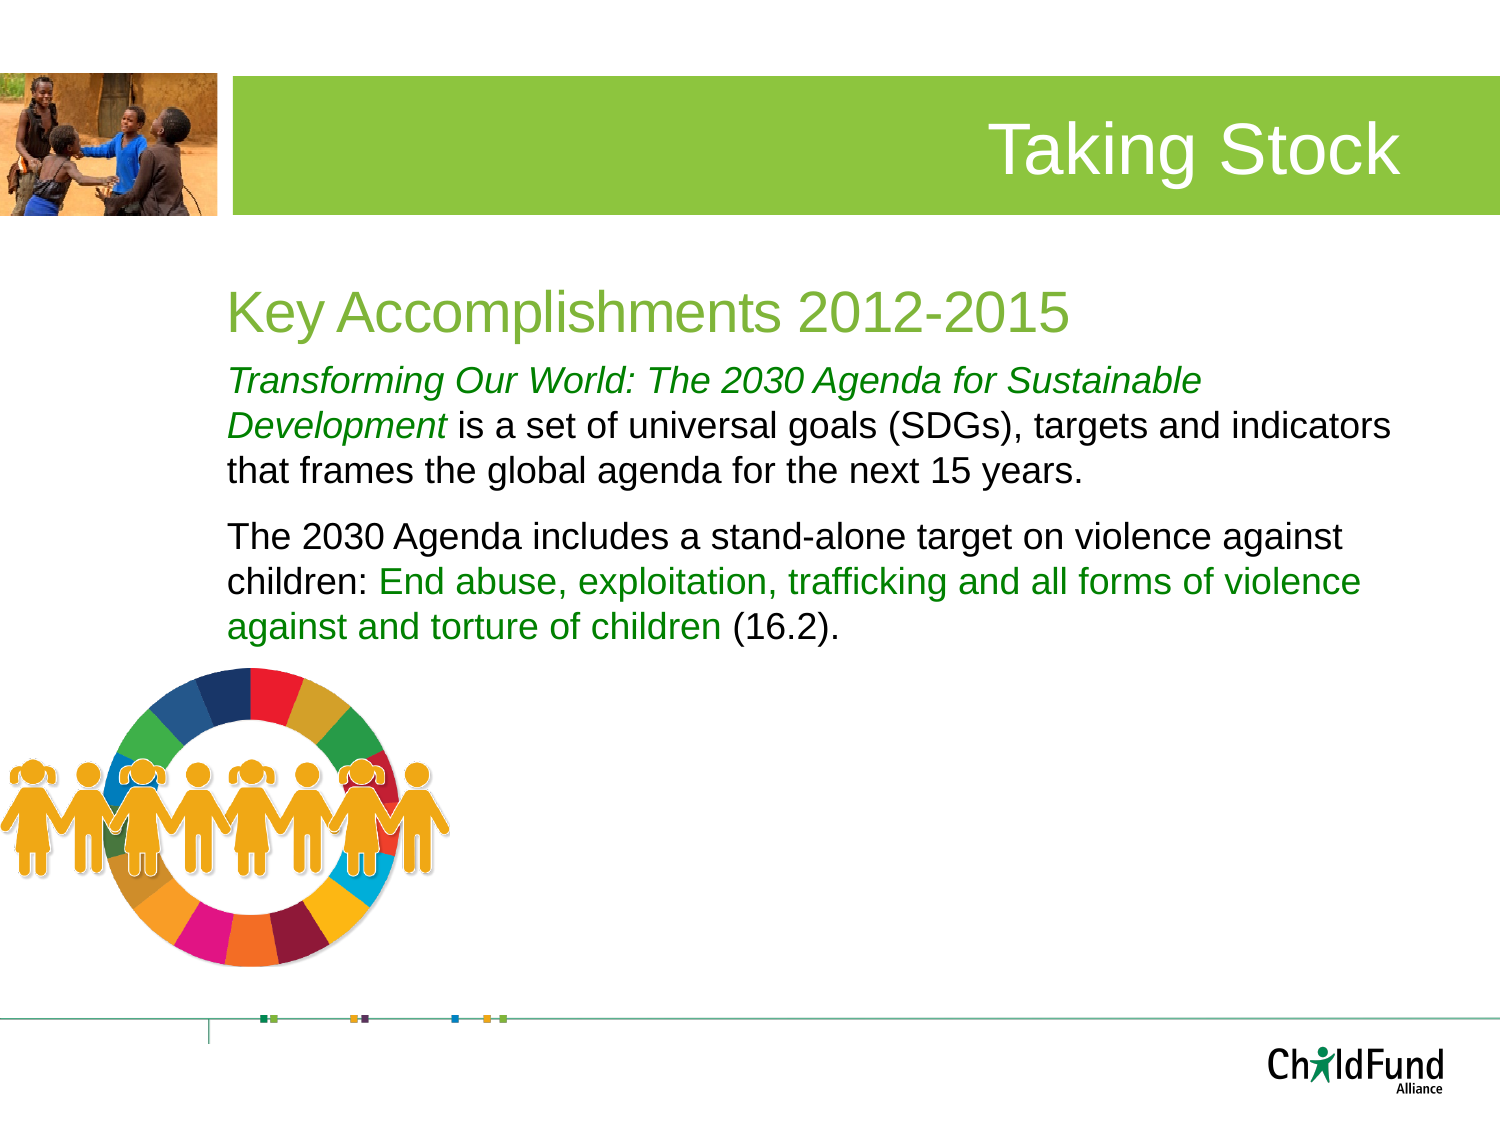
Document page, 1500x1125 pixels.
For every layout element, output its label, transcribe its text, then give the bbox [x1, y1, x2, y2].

text_box Key Accomplishments 2012-2015 [212, 266, 1396, 349]
picture [1265, 1046, 1445, 1096]
picture [0, 73, 218, 216]
text_box Transforming Our World: The 2030 Agenda for Sustainable Development is a set of universal goals (SDGs), targets and indicators that frames the global agenda for the next 15 years. The 2030 Agenda includes a stand-alone target on violence against children: End abuse, exploitation, trafficking and all forms of violence against and torture of children (16.2). [212, 349, 1445, 655]
picture [232, 75, 1500, 215]
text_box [0, 1014, 1500, 1061]
picture [0, 668, 450, 967]
